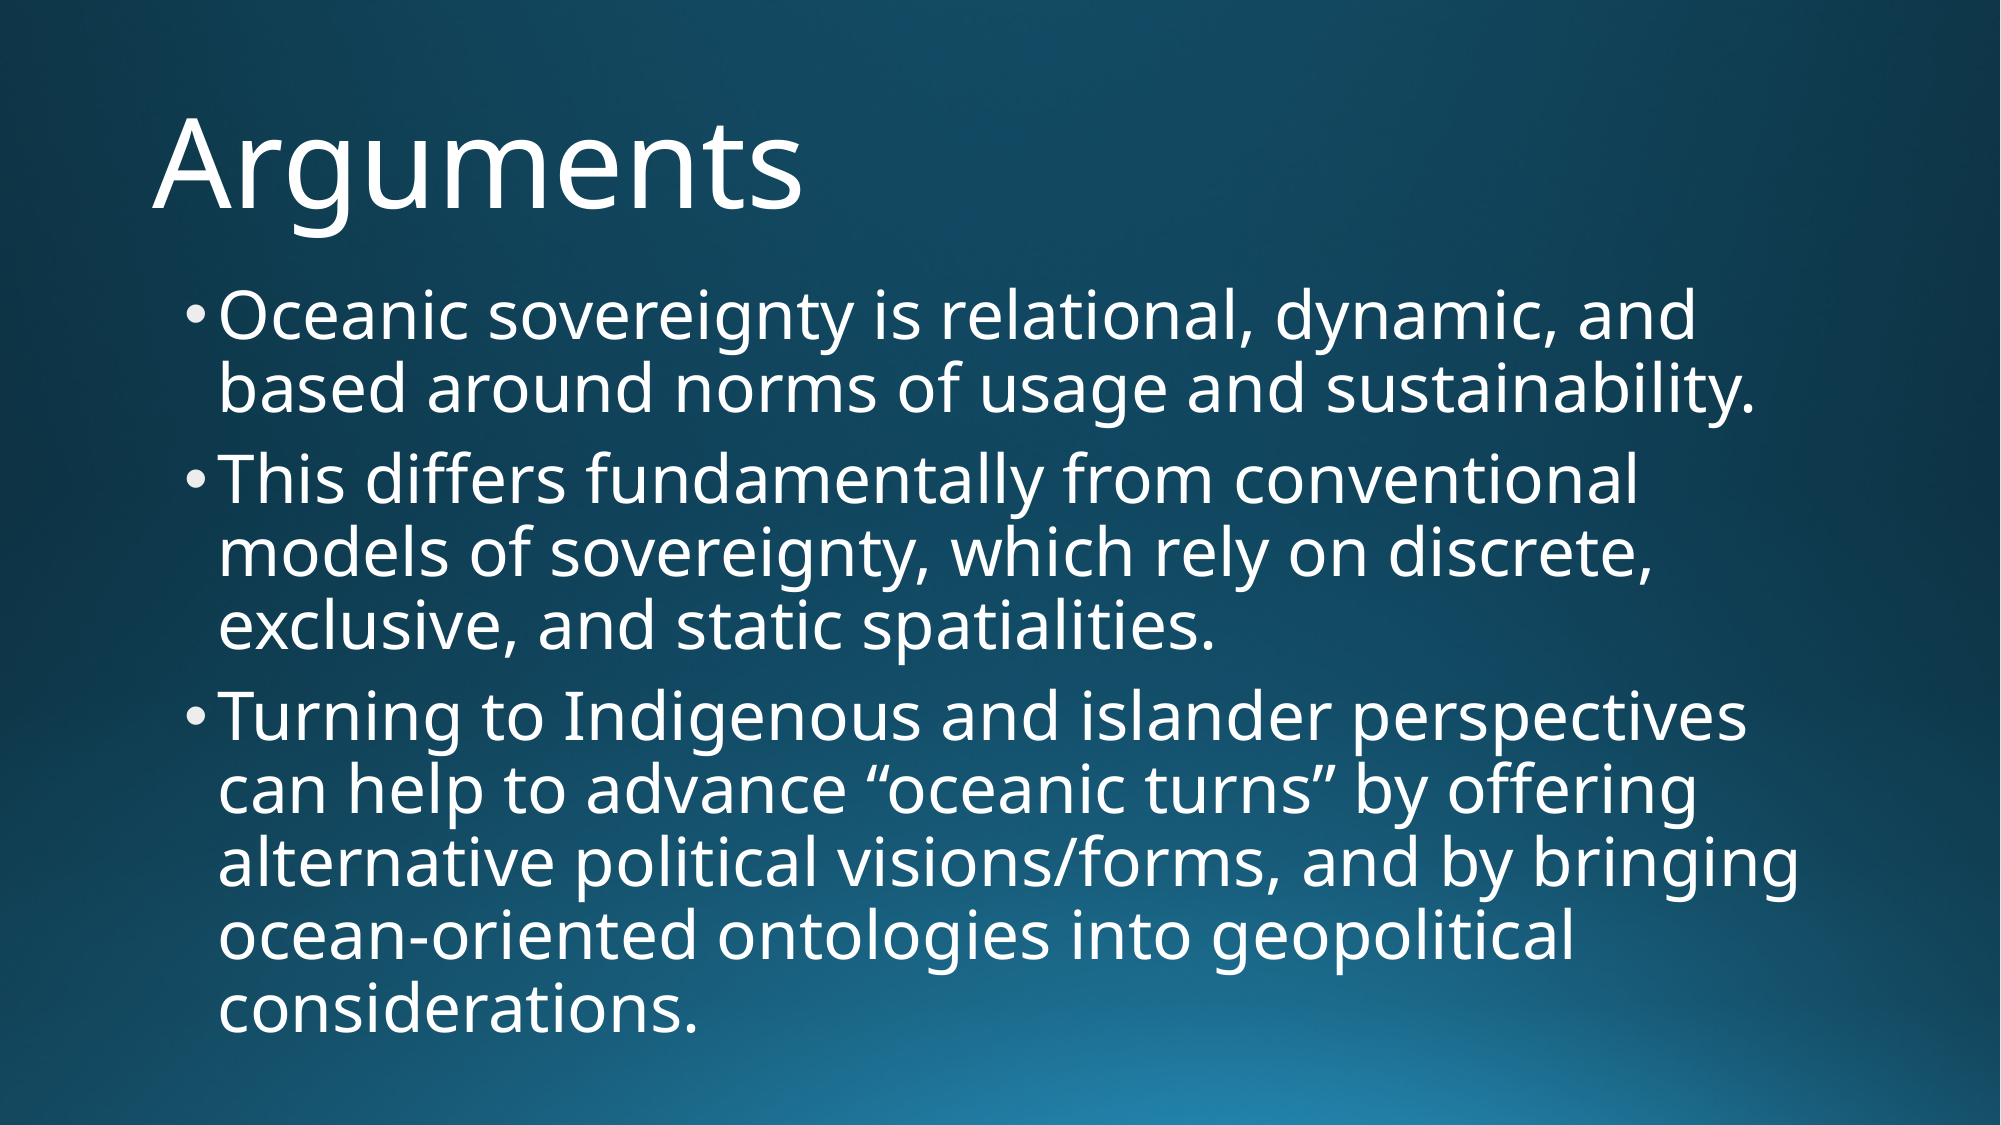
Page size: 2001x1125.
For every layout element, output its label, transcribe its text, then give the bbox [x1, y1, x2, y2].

picture [0, 0, 2001, 1125]
title Arguments [137, 59, 1863, 278]
list Oceanic sovereignty is relational, dynamic, and based around norms of usage and sustainability. This differs fundamentally from conventional models of sovereignty, which rely on discrete, exclusive, and static spatialities. Turning to Indigenous and islander perspectives can help to advance “oceanic turns” by offering alternative political visions/forms, and by bringing ocean-oriented ontologies into geopolitical considerations. [169, 273, 1863, 1066]
